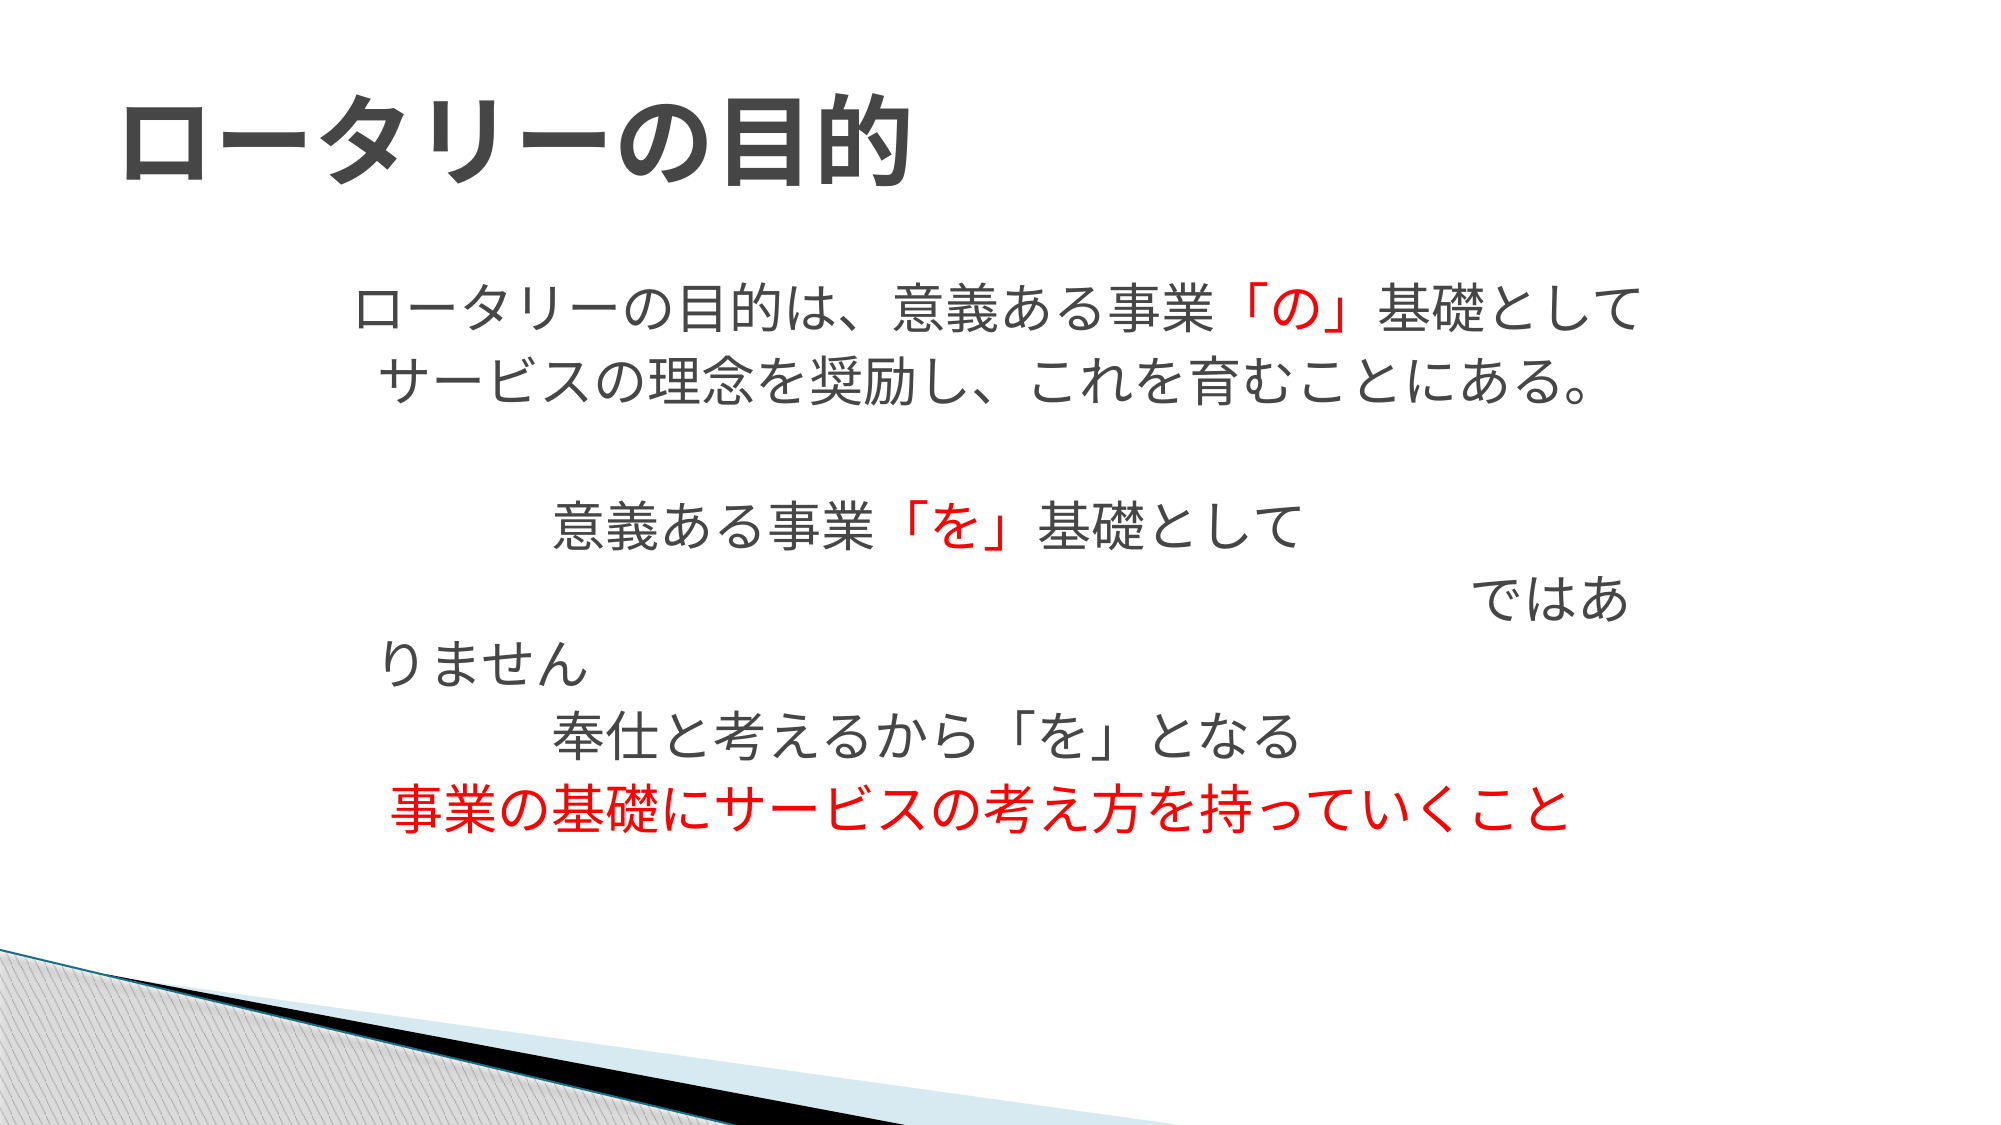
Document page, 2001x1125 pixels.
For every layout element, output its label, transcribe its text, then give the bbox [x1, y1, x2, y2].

title ロータリーの目的 [99, 45, 1900, 233]
list ロータリーの目的は、意義ある事業「の」基礎として サービスの理念を奨励し、これを育むことにある。 意義ある事業「を」基礎として ではありません 奉仕と考えるから「を」となる 事業の基礎にサービスの考え方を持っていくこと [304, 267, 1677, 858]
